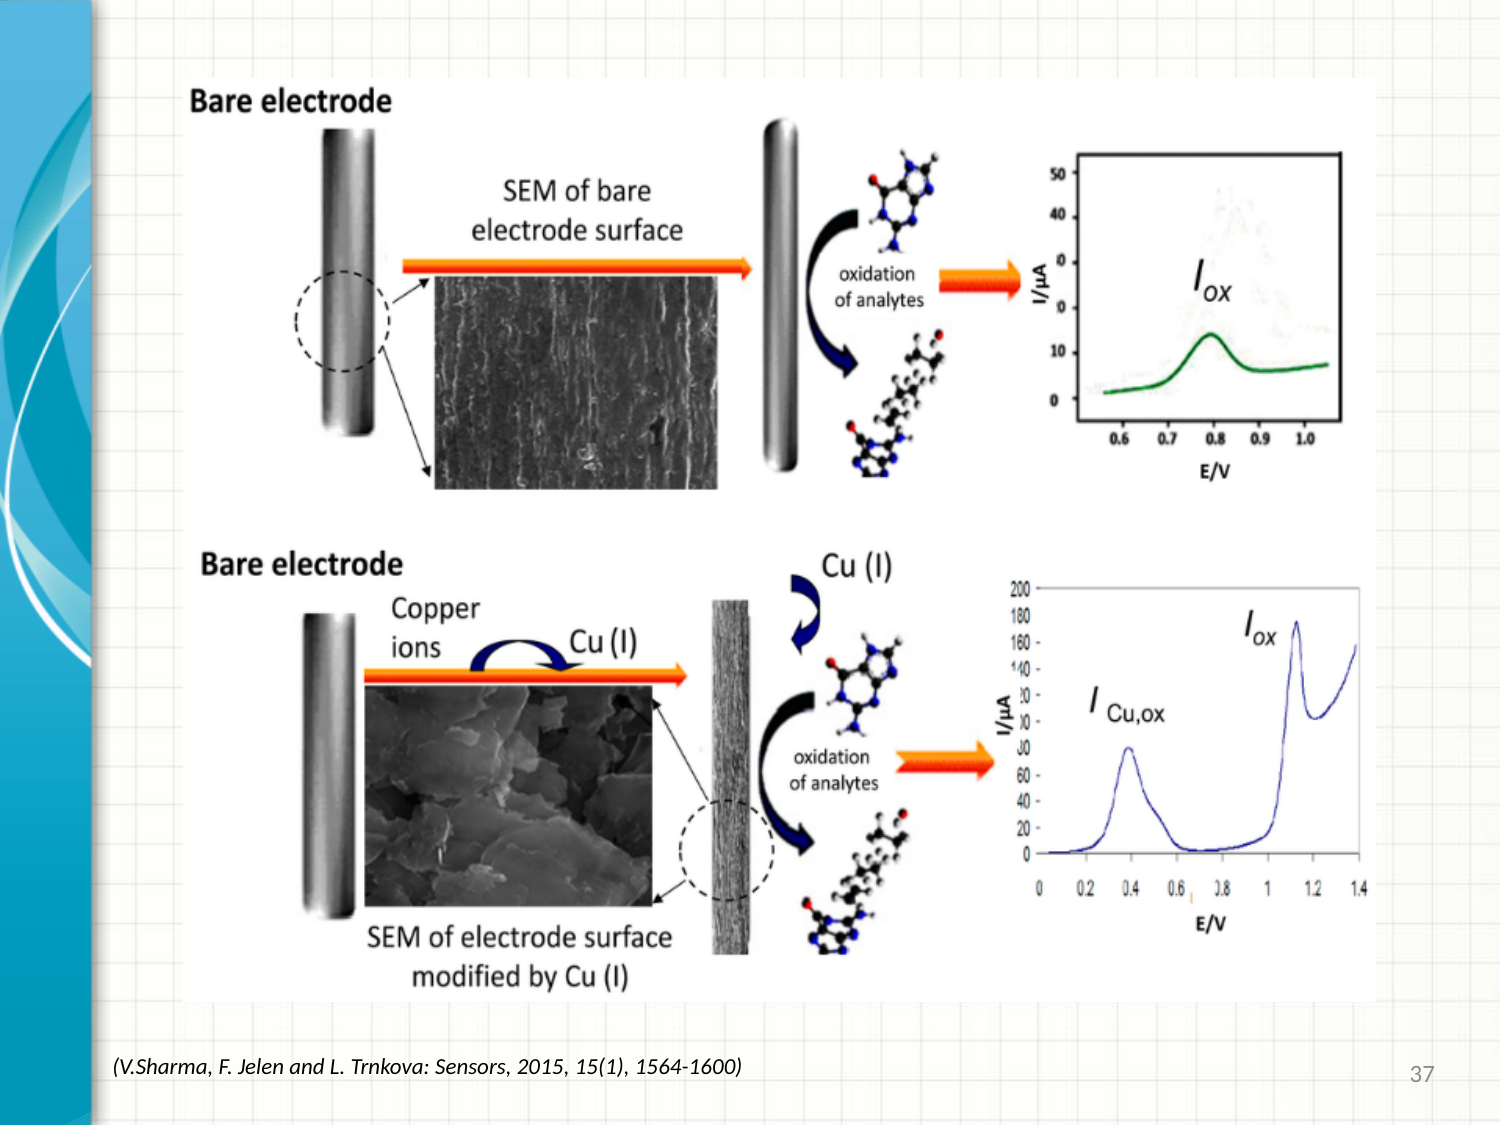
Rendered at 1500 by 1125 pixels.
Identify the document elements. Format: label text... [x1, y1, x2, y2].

slide_number 37 [1100, 1042, 1450, 1103]
picture [0, 0, 1500, 1125]
text_box (V.Sharma, F. Jelen and L. Trnkova: Sensors, 2015, 15(1), 1564-1600) [102, 1046, 755, 1085]
